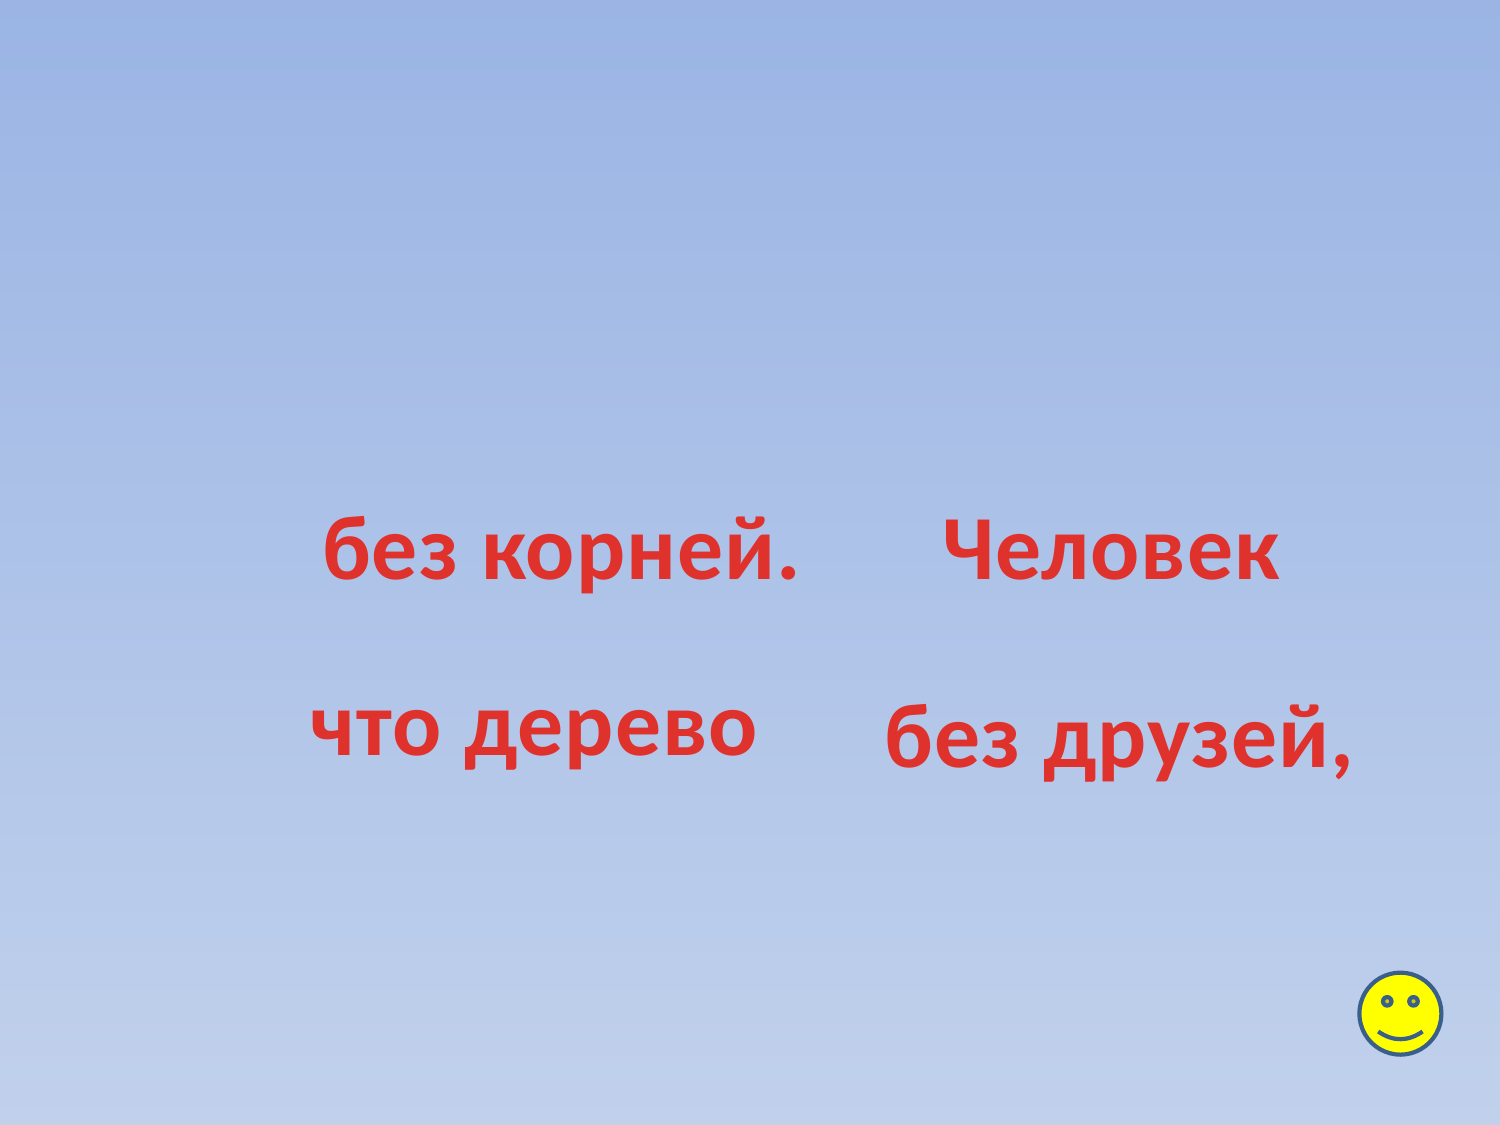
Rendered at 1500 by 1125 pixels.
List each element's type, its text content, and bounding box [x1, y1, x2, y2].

text_box без корней. [307, 480, 817, 606]
text_box Человек [927, 480, 1296, 606]
text_box [1357, 970, 1444, 1057]
text_box что дерево [295, 656, 774, 782]
text_box без друзей, [869, 667, 1371, 793]
